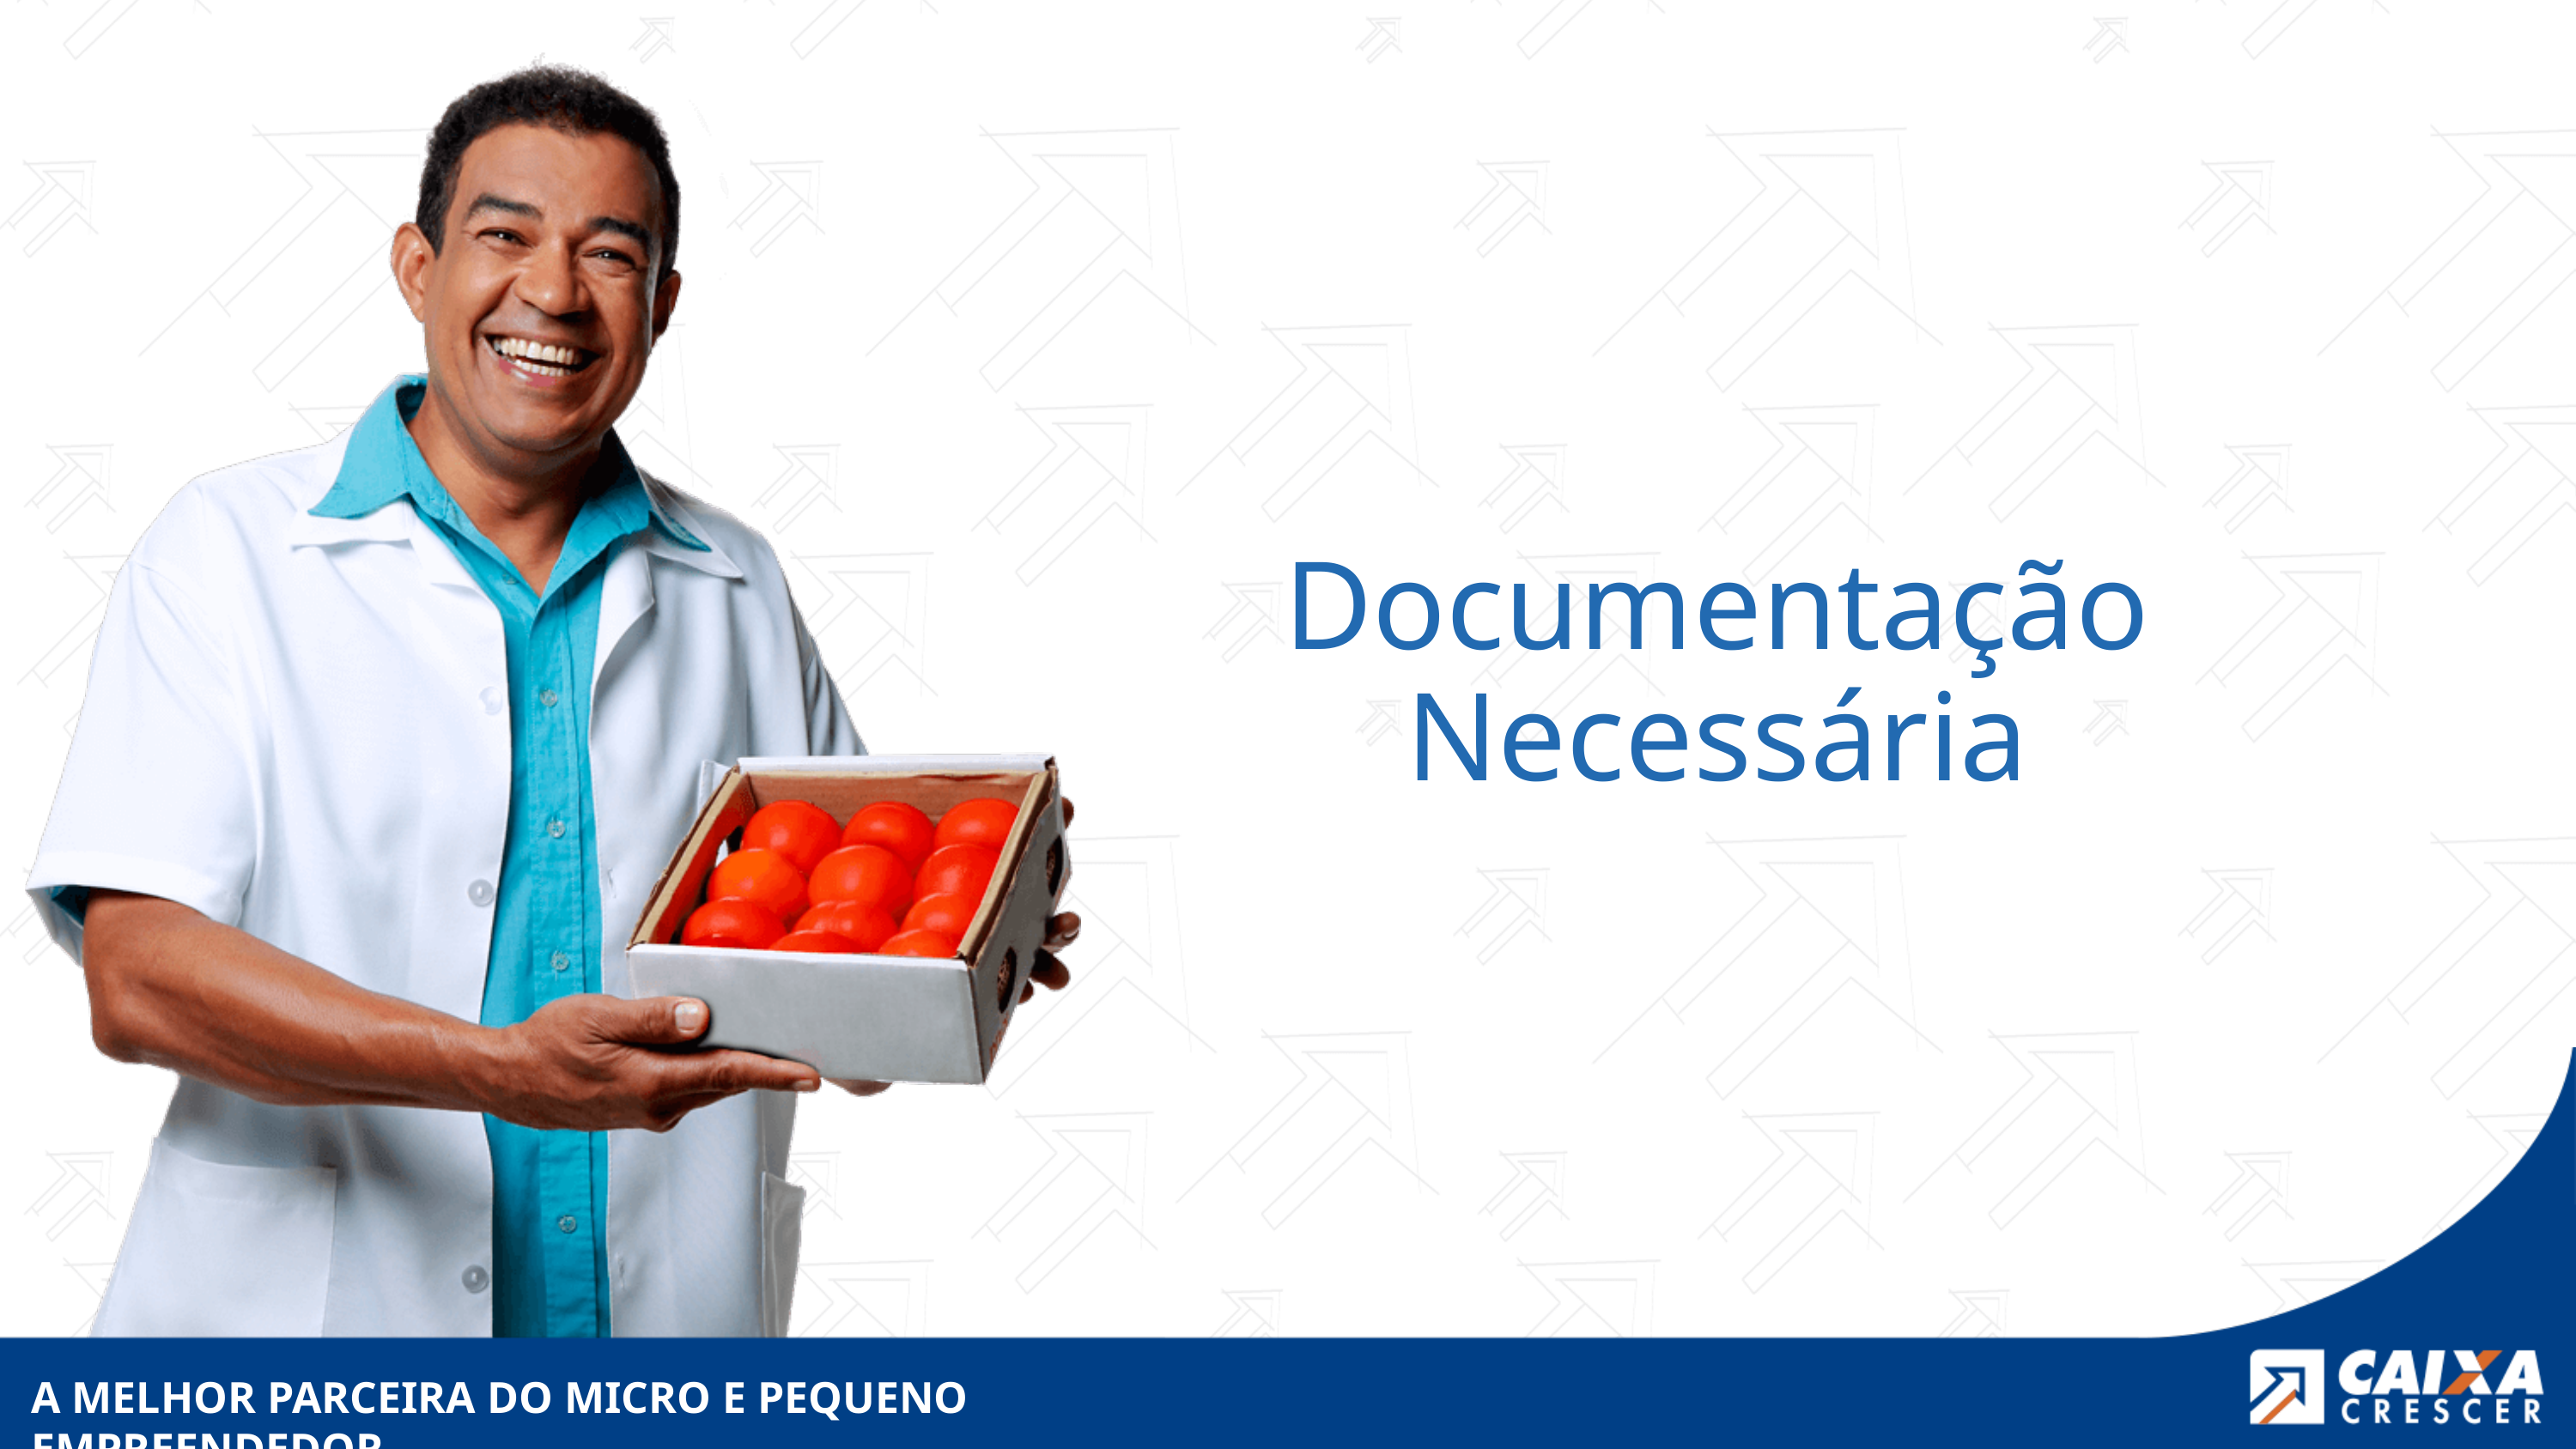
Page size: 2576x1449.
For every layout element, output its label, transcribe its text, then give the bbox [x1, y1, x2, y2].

picture [331, 1439, 346, 1449]
picture [300, 1439, 312, 1449]
picture [208, 1442, 212, 1449]
picture [366, 1439, 374, 1447]
title Documentação Necessária [1036, 76, 2399, 1275]
picture [106, 1439, 114, 1448]
picture [0, 0, 2576, 1449]
picture [244, 1439, 256, 1449]
picture [132, 1439, 140, 1447]
